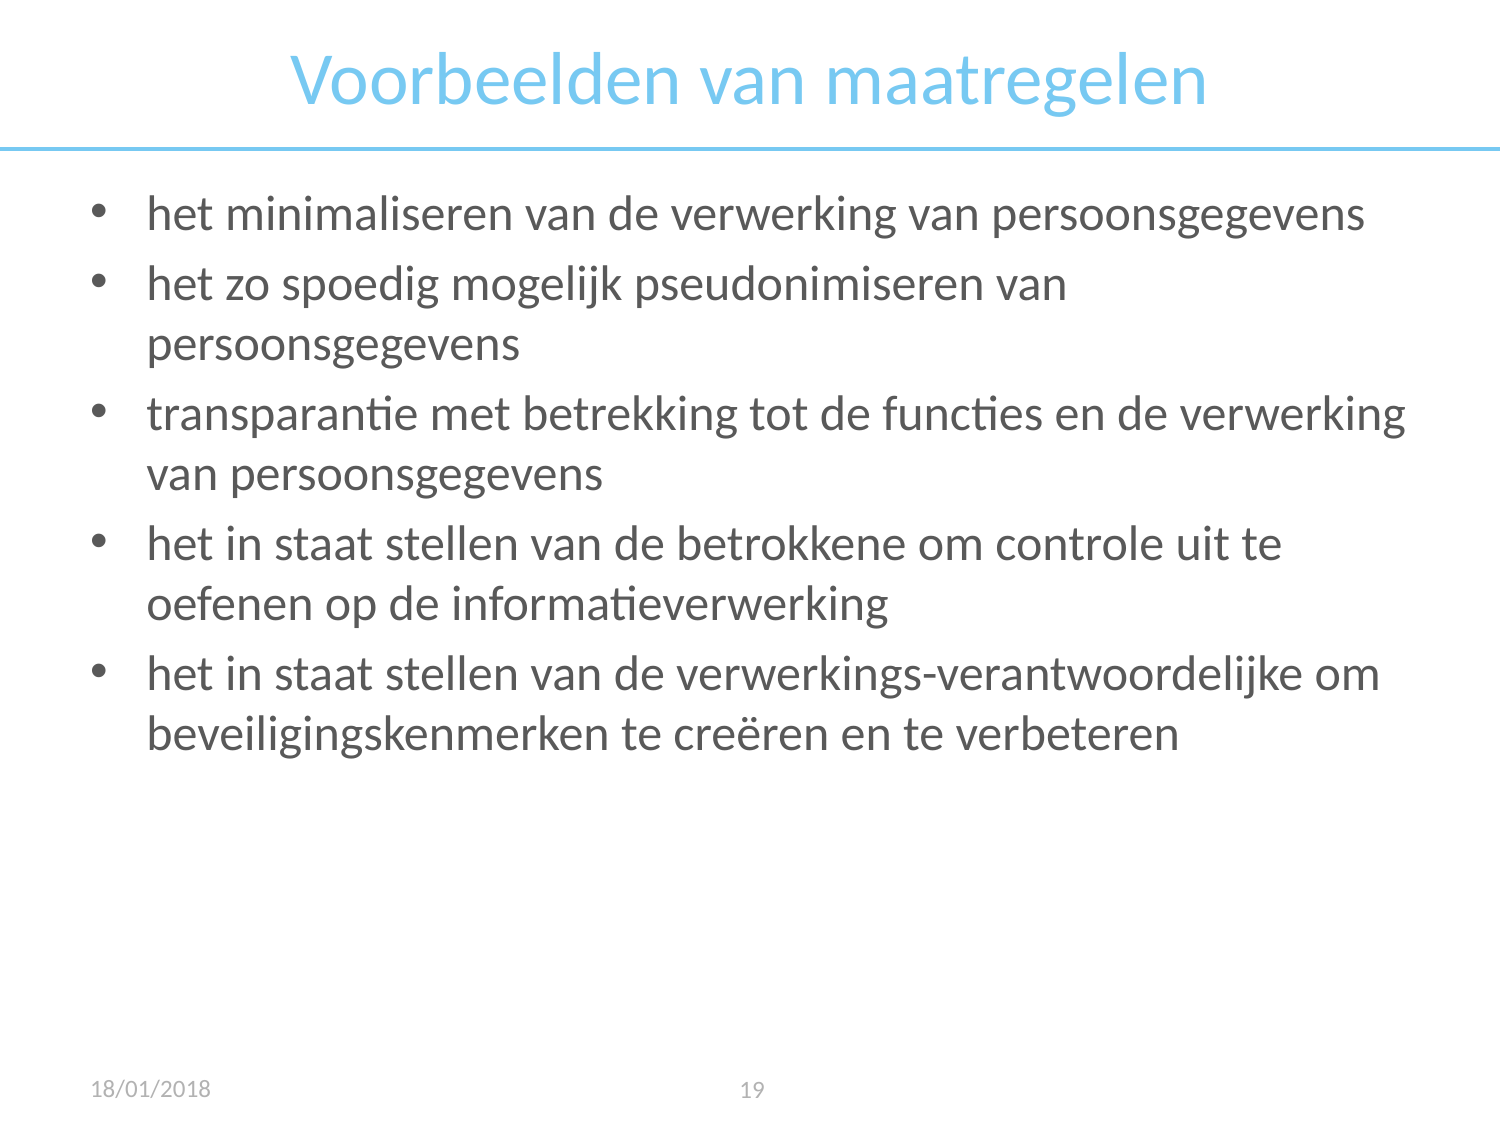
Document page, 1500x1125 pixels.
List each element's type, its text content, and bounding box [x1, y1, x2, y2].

title Voorbeelden van maatregelen [0, 0, 1500, 149]
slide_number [75, 1057, 425, 1118]
slide_number 19 [577, 1058, 928, 1119]
list het minimaliseren van de verwerking van persoonsgegevens het zo spoedig mogelijk pseudonimiseren van persoonsgegevens transparantie met betrekking tot de functies en de verwerking van persoonsgegevens het in staat stellen van de betrokkene om controle uit te oefenen op de informatieverwerking het in staat stellen van de verwerkings-verantwoordelijke om beveiligingskenmerken te creëren en te verbeteren [75, 172, 1425, 1035]
